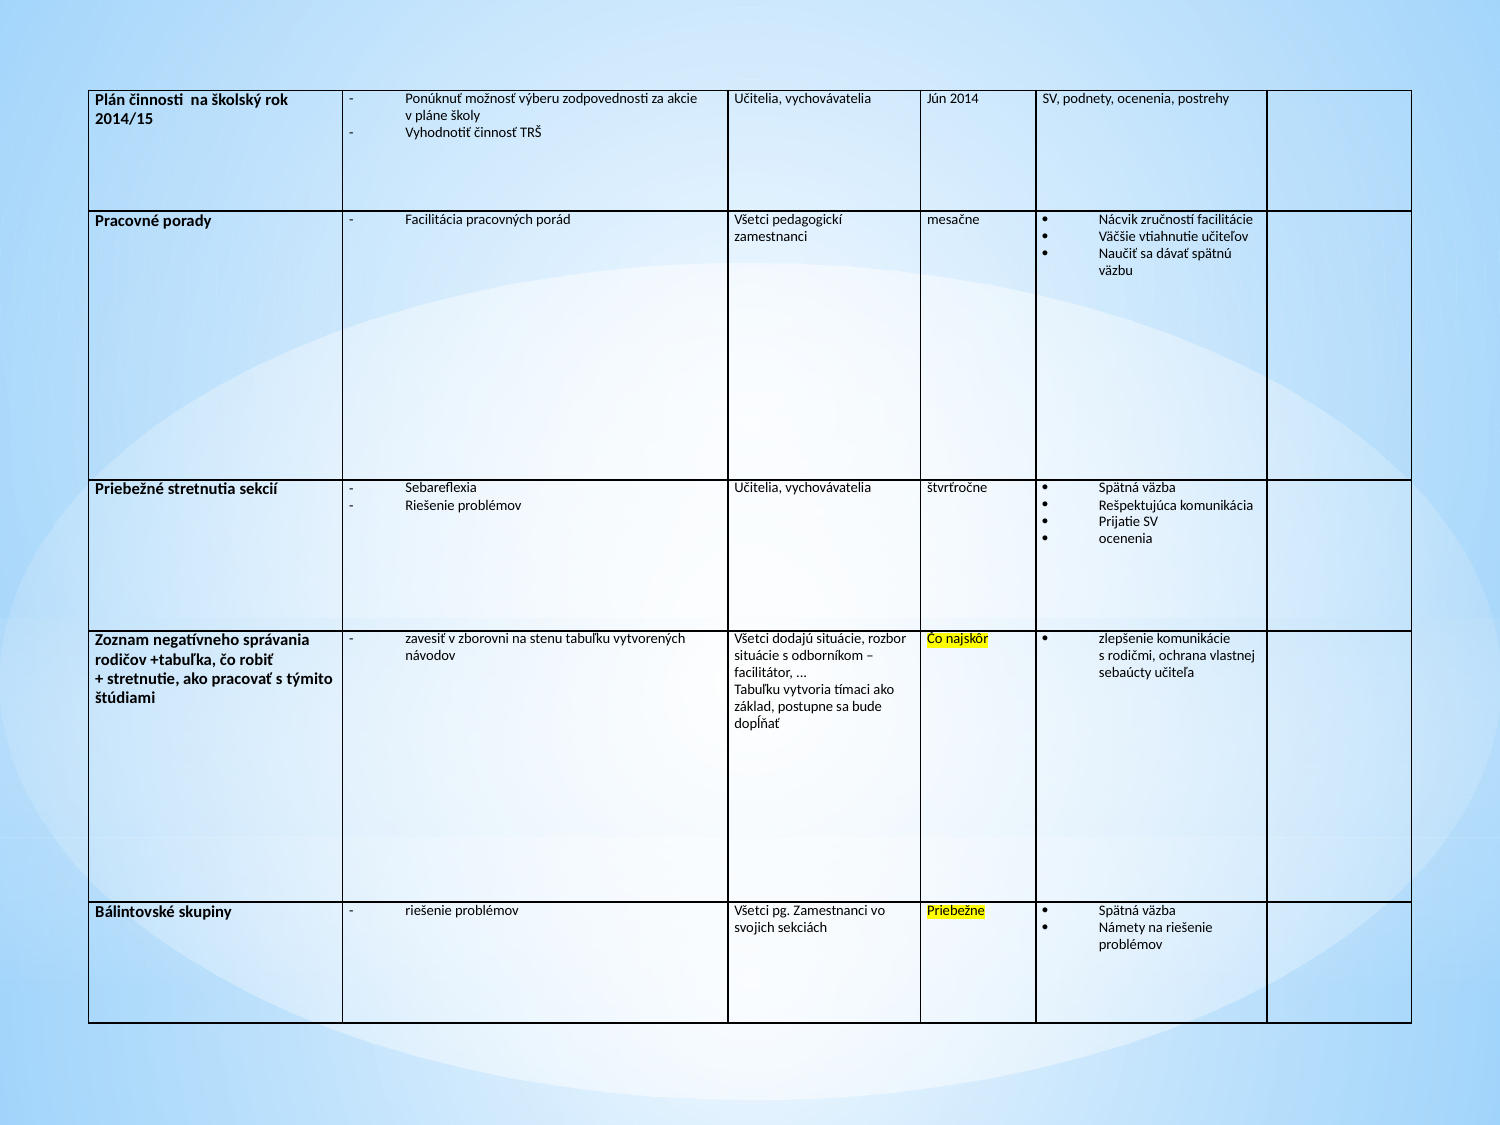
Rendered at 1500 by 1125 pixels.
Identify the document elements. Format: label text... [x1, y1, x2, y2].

table_header Učitelia, vychovávatelia [729, 91, 920, 210]
table_cell Spätná väzba Námety na riešenie problémov [1037, 903, 1266, 1022]
table_cell Facilitácia pracovných porád [343, 212, 727, 479]
table_header SV, podnety, ocenenia, postrehy [1037, 91, 1266, 210]
table_cell Čo najskôr [921, 632, 1035, 901]
table_cell zavesiť v zborovni na stenu tabuľku vytvorených návodov [343, 632, 727, 901]
table_cell Všetci pedagogickí zamestnanci [729, 212, 920, 479]
table_cell Priebežné stretnutia sekcií [89, 481, 342, 630]
table_cell Nácvik zručností facilitácie Väčšie vtiahnutie učiteľov Naučiť sa dávať spätnú väzbu [1037, 212, 1266, 479]
table_cell štvrťročne [921, 481, 1035, 630]
table_cell Učitelia, vychovávatelia [729, 481, 920, 630]
table_cell Bálintovské skupiny [89, 903, 342, 1022]
table_cell [1268, 212, 1411, 479]
table_header [1268, 91, 1411, 210]
table_cell zlepšenie komunikácie s rodičmi, ochrana vlastnej sebaúcty učiteľa [1037, 632, 1266, 901]
table_cell Všetci dodajú situácie, rozbor situácie s odborníkom – facilitátor, ... Tabuľku vytvoria tímaci ako základ, postupne sa bude dopĺňať [729, 632, 920, 901]
table_cell [1268, 632, 1411, 901]
table_cell [1268, 481, 1411, 630]
table_cell mesačne [921, 212, 1035, 479]
table_header Plán činnosti na školský rok 2014/15 [89, 91, 342, 210]
table_cell Pracovné porady [89, 212, 342, 479]
table_cell Sebareflexia Riešenie problémov [343, 481, 727, 630]
table_cell riešenie problémov [343, 903, 727, 1022]
table_cell Zoznam negatívneho správania rodičov +tabuľka, čo robiť + stretnutie, ako pracovať s týmito štúdiami [89, 632, 342, 901]
table_cell Priebežne [921, 903, 1035, 1022]
table_cell [1268, 903, 1411, 1022]
table_header Jún 2014 [921, 91, 1035, 210]
table_cell Všetci pg. Zamestnanci vo svojich sekciách [729, 903, 920, 1022]
table_cell Spätná väzba Rešpektujúca komunikácia Prijatie SV ocenenia [1037, 481, 1266, 630]
table_header Ponúknuť možnosť výberu zodpovednosti za akcie v pláne školy Vyhodnotiť činnosť TRŠ [343, 91, 727, 210]
